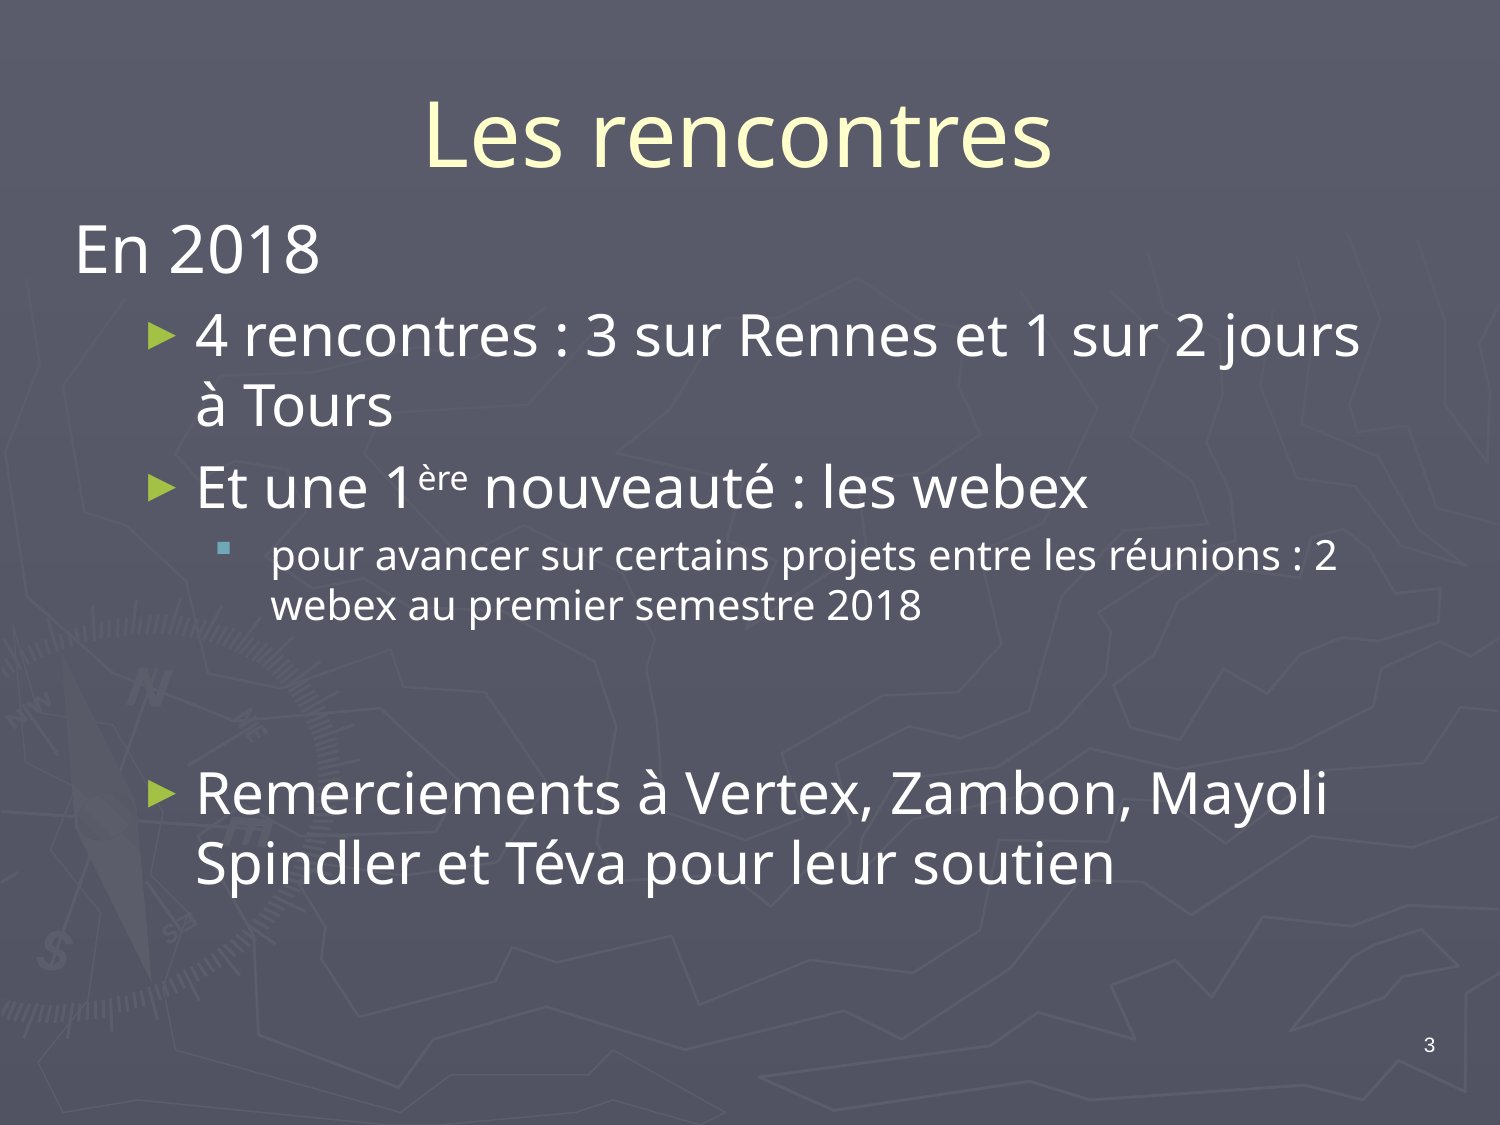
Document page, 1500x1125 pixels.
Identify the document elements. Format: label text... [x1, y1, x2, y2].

list En 2018 4 rencontres : 3 sur Rennes et 1 sur 2 jours à Tours Et une 1ère nouveauté : les webex pour avancer sur certains projets entre les réunions : 2 webex au premier semestre 2018 Remerciements à Vertex, Zambon, Mayoli Spindler et Téva pour leur soutien [58, 198, 1384, 973]
title Les rencontres [49, 37, 1451, 226]
slide_number 3 [1074, 1024, 1451, 1103]
